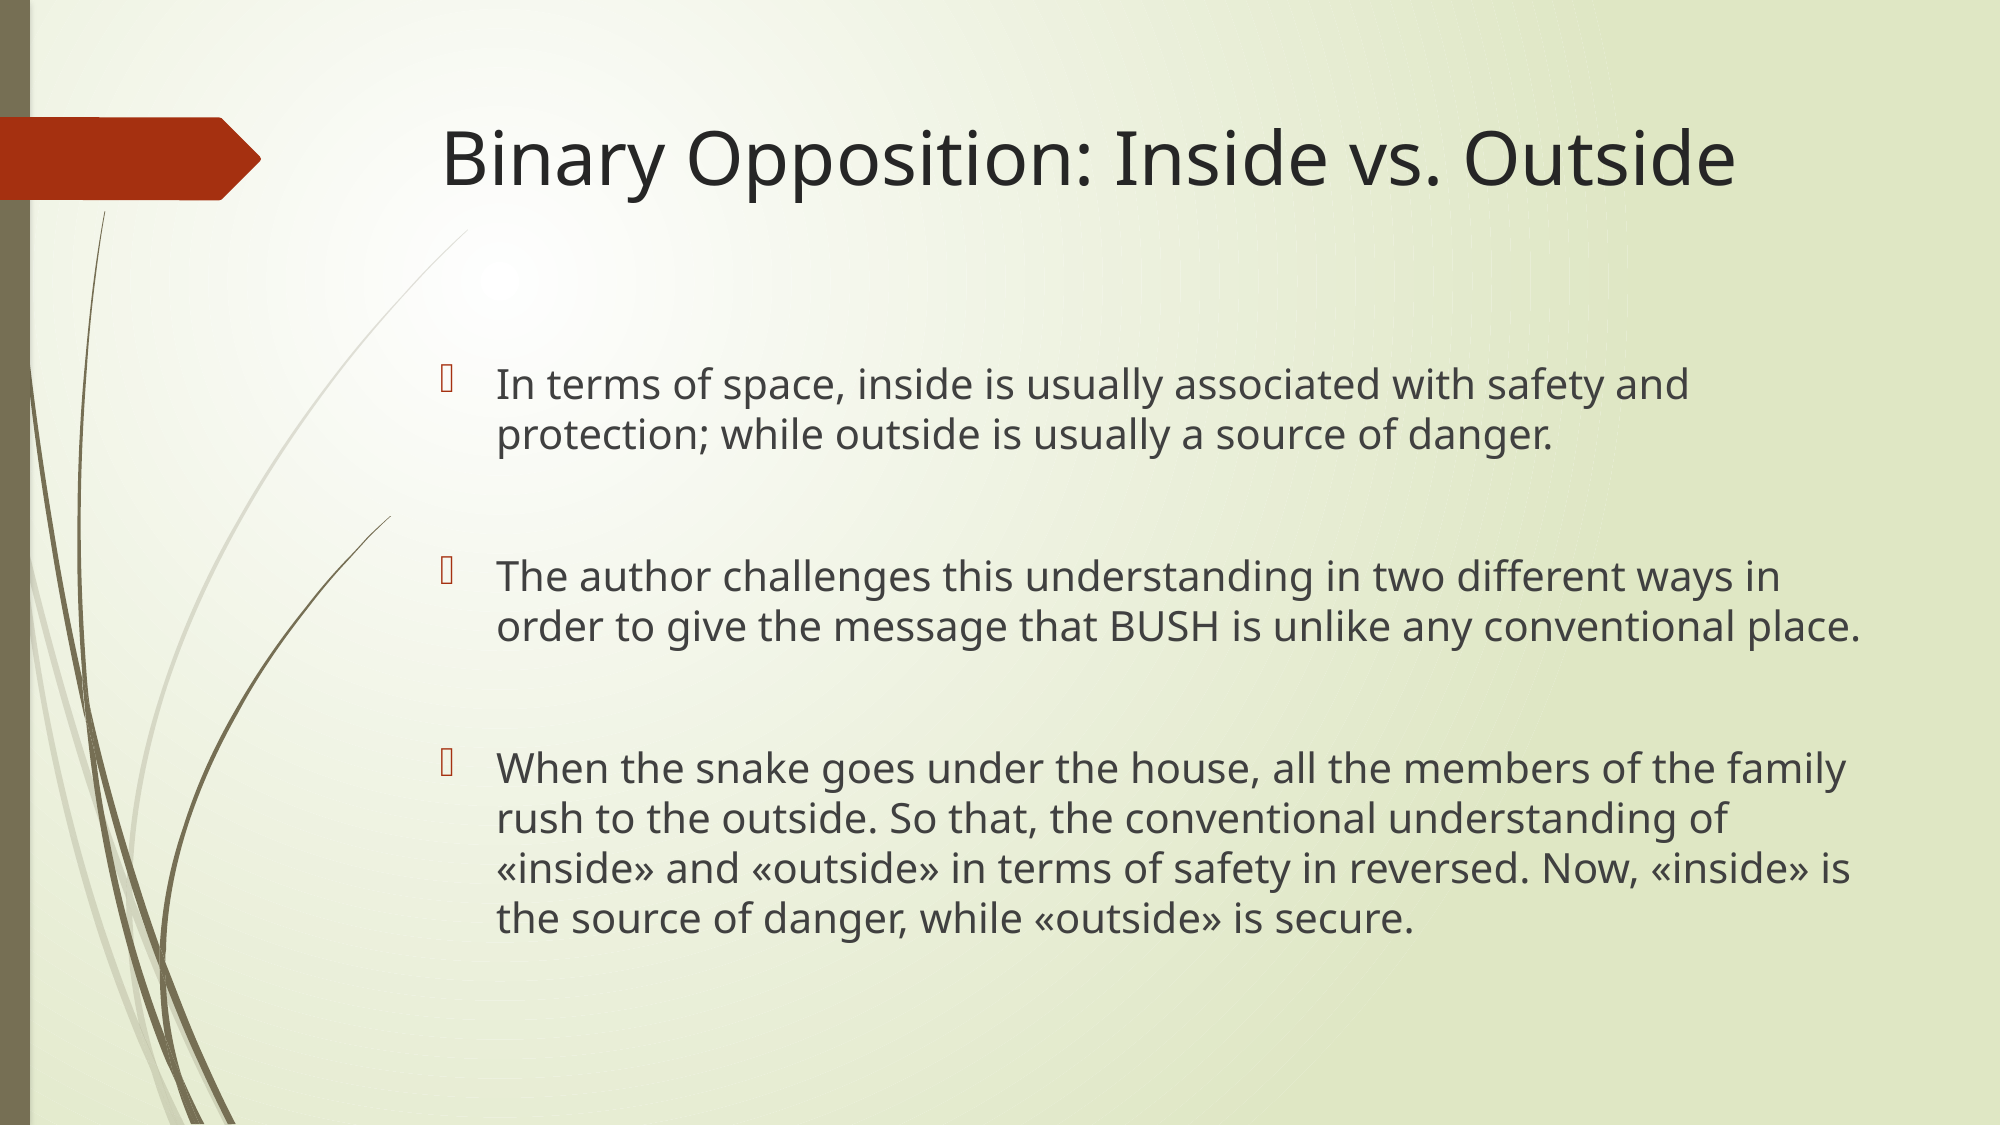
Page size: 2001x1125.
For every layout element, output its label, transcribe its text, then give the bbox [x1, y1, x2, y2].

title Binary Opposition: Inside vs. Outside [425, 102, 1888, 313]
list In terms of space, inside is usually associated with safety and protection; while outside is usually a source of danger. The author challenges this understanding in two different ways in order to give the message that BUSH is unlike any conventional place. When the snake goes under the house, all the members of the family rush to the outside. So that, the conventional understanding of «inside» and «outside» in terms of safety in reversed. Now, «inside» is the source of danger, while «outside» is secure. [424, 350, 1888, 970]
